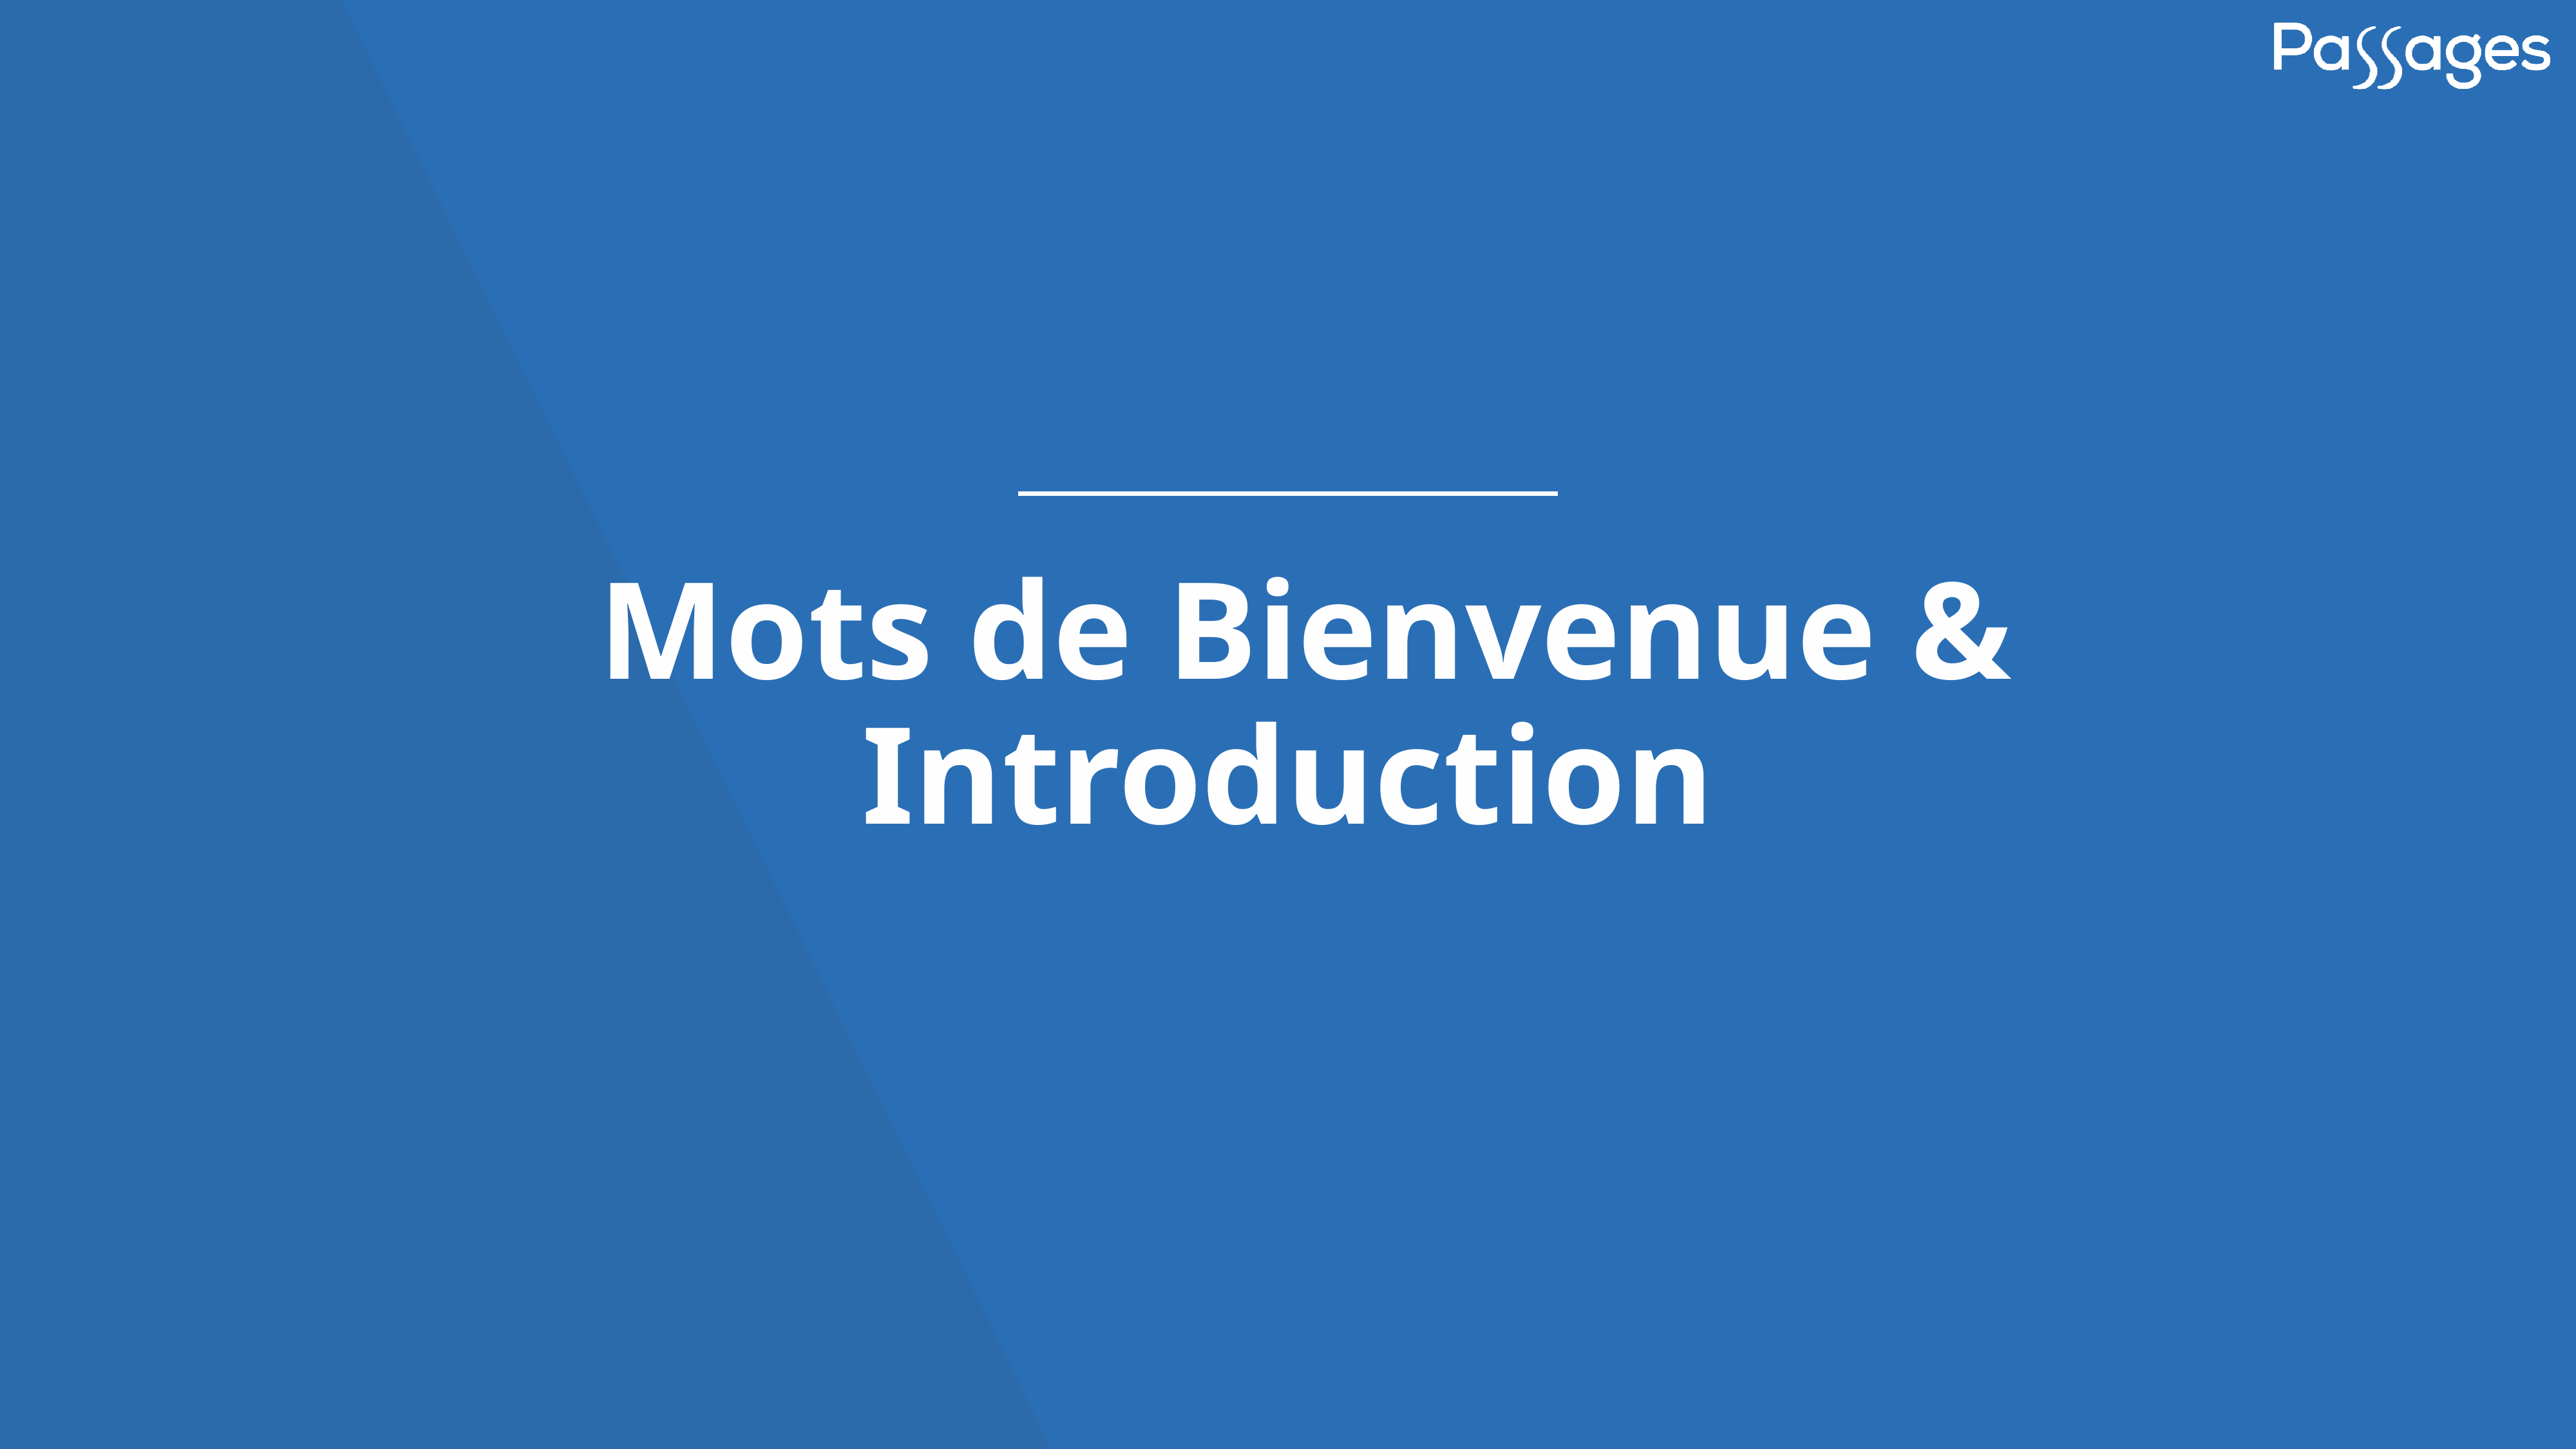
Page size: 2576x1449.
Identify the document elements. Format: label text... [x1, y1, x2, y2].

picture [2264, 0, 2559, 102]
title Mots de Bienvenue & Introduction [475, 558, 2101, 789]
